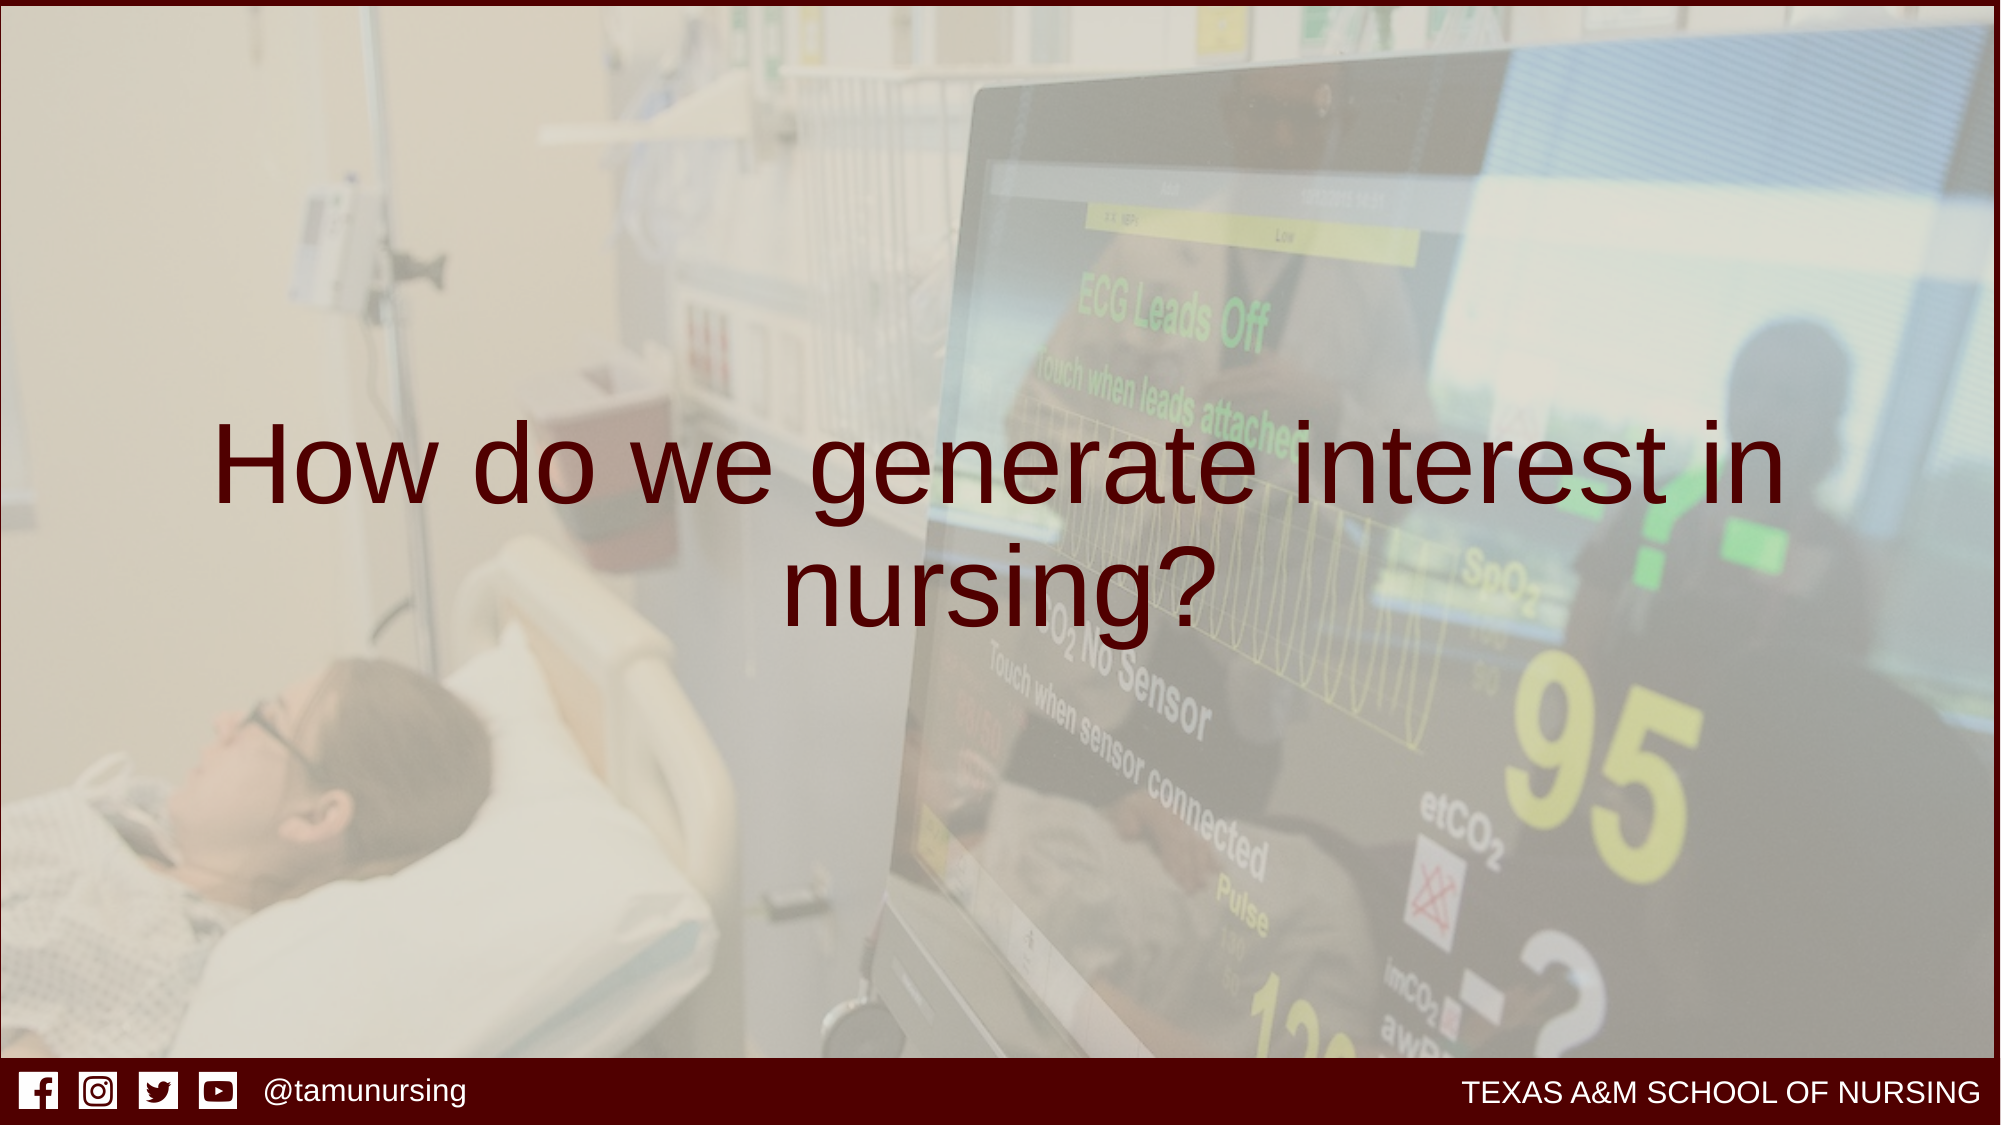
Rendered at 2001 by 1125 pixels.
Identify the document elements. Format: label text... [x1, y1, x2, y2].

picture [17, 1071, 237, 1109]
title How do we generate interest in nursing? [137, 447, 1863, 608]
